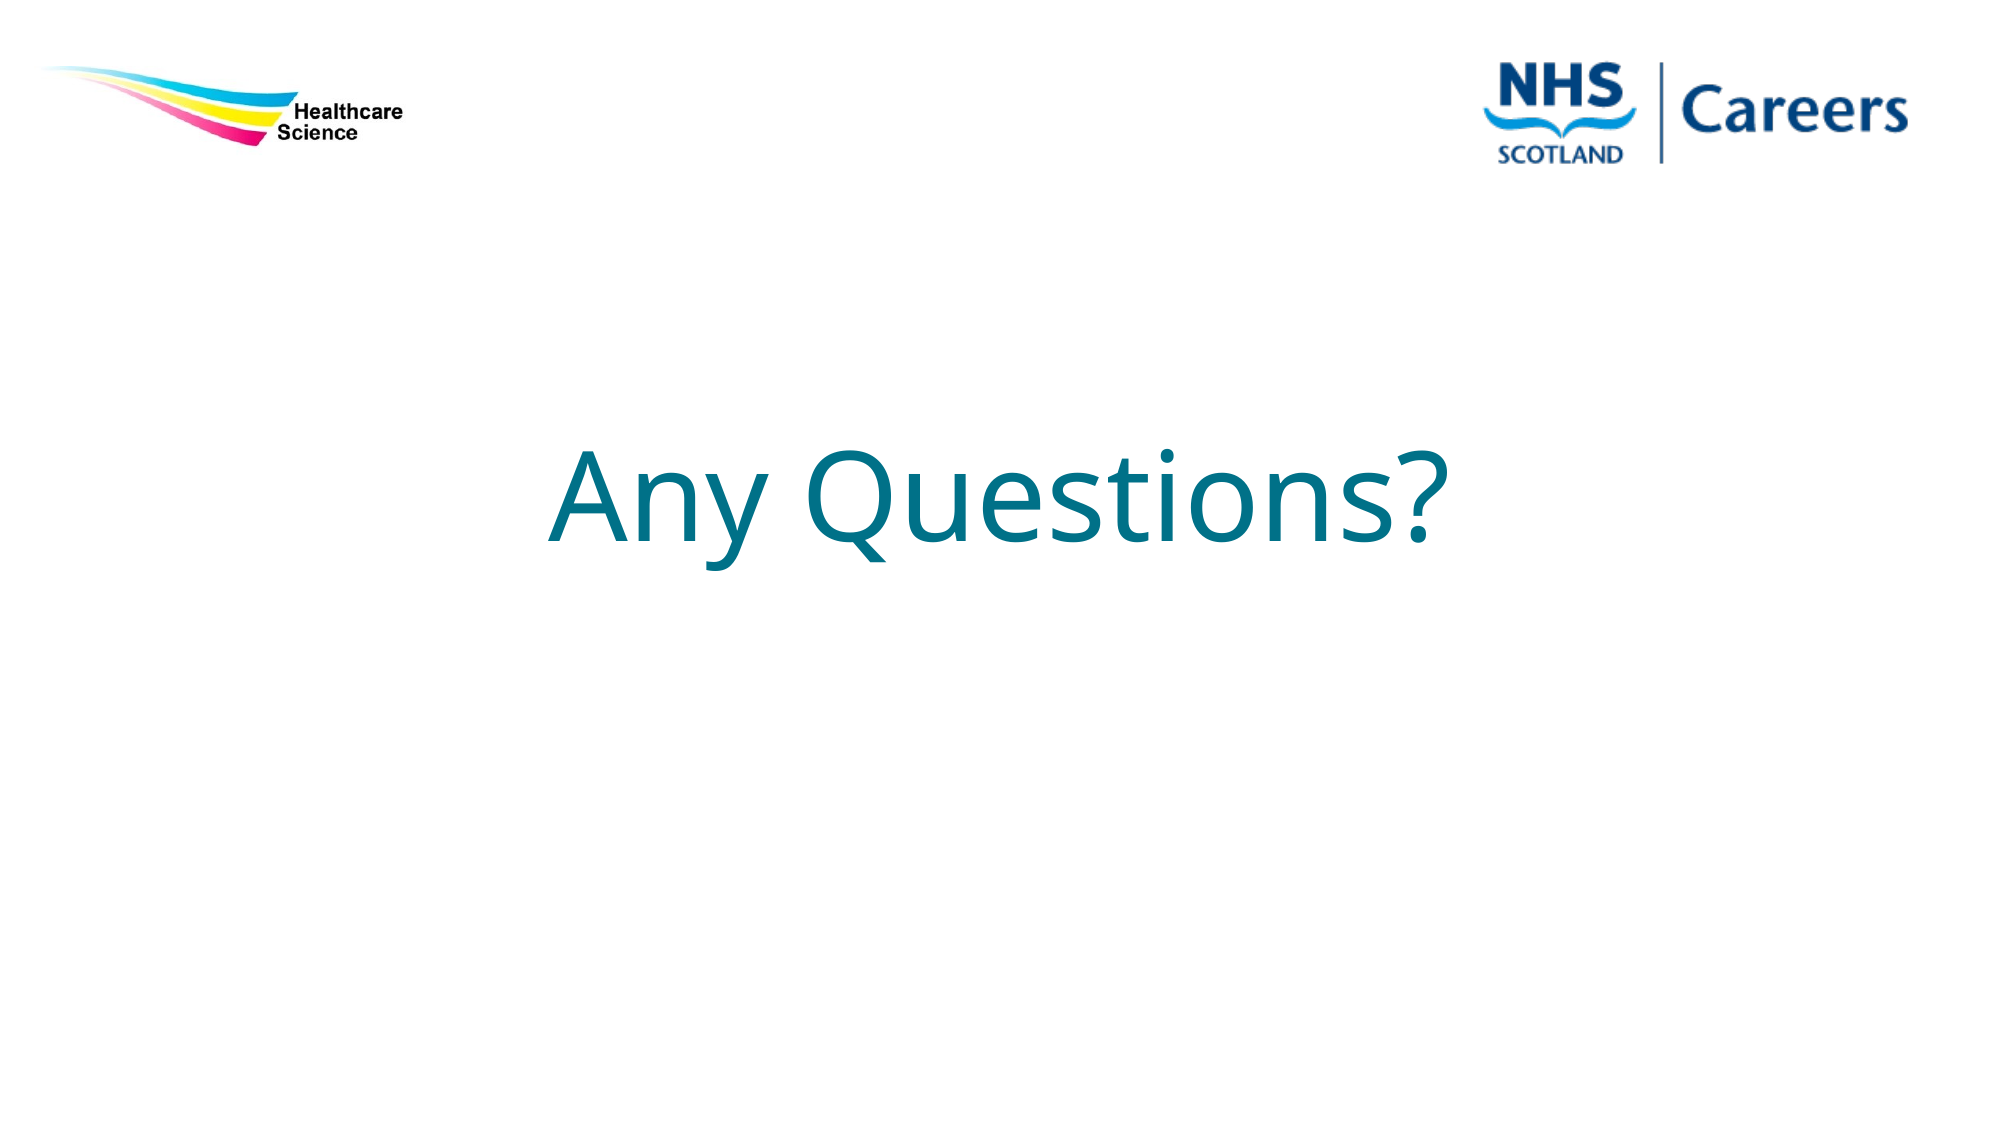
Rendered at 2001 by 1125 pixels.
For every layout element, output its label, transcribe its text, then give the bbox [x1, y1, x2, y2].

picture [1480, 58, 1911, 167]
title Any Questions? [249, 184, 1750, 576]
picture [34, 66, 406, 157]
